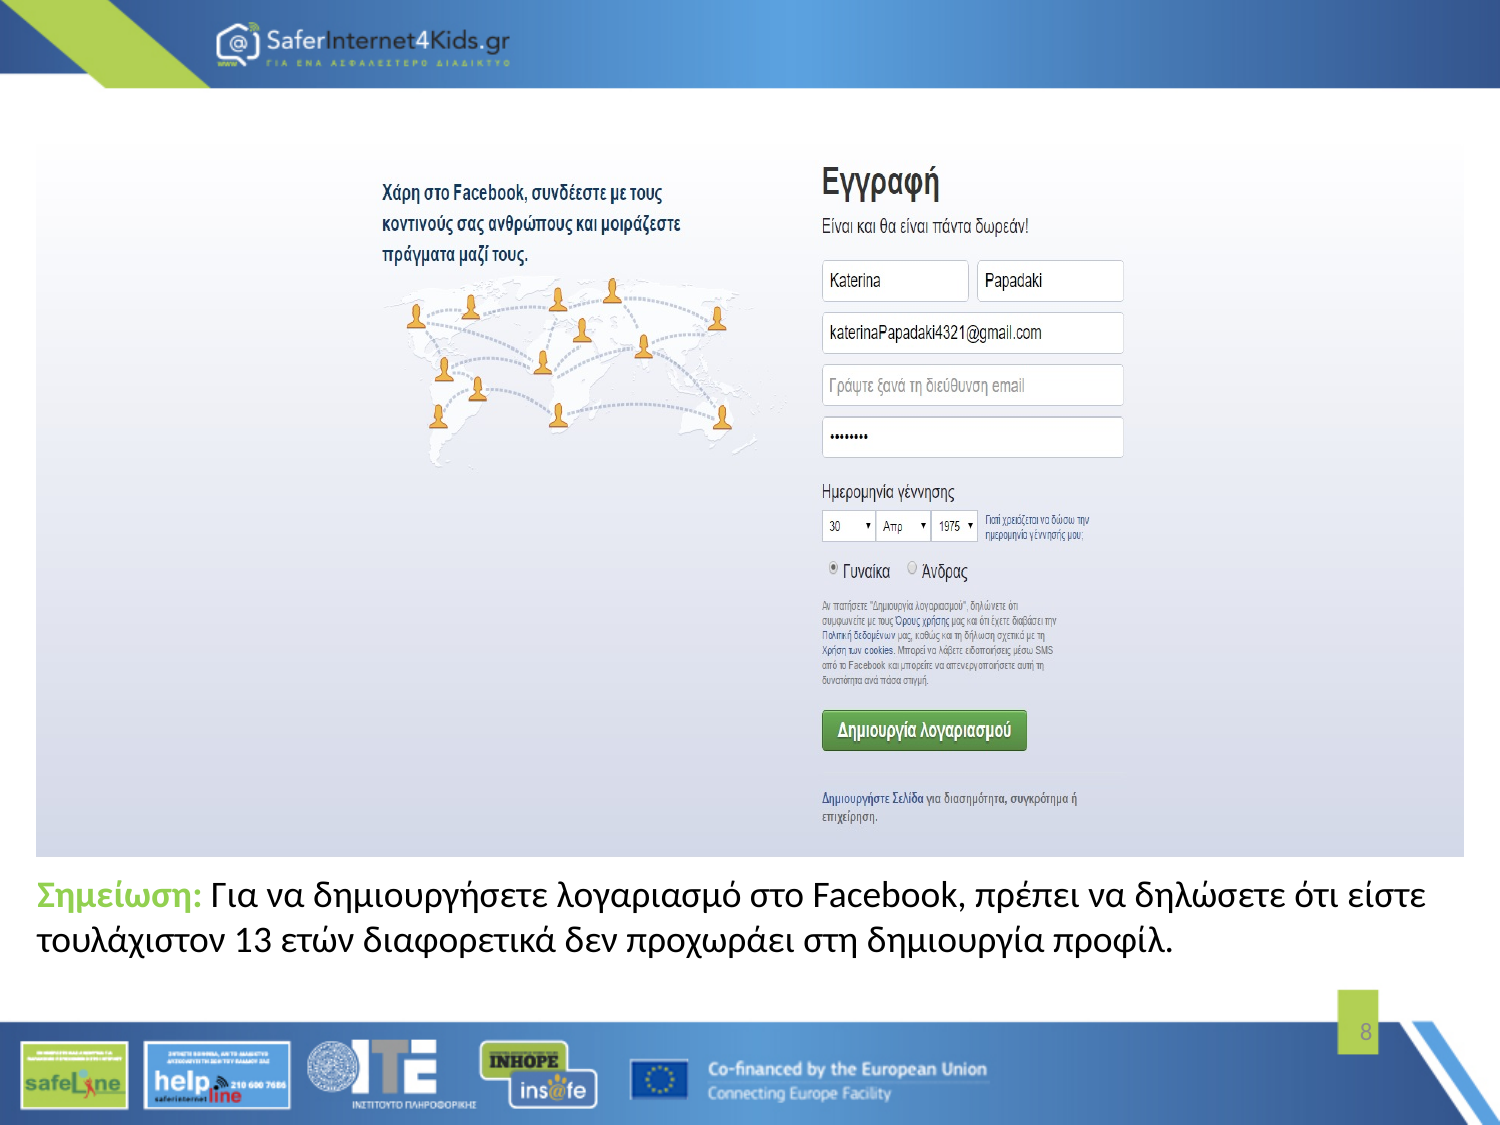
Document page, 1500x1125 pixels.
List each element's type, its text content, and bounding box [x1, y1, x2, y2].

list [36, 144, 1464, 863]
slide_number 8 [1050, 1000, 1388, 1061]
text_box Σημείωση: Για να δημιουργήσετε λογαριασμό στο Facebook, πρέπει να δηλώσετε ότι είστε τουλάχιστον 13 ετών διαφορετικά δεν προχωράει στη δημιουργία προφίλ. [22, 862, 1500, 968]
picture [0, 0, 1500, 1125]
